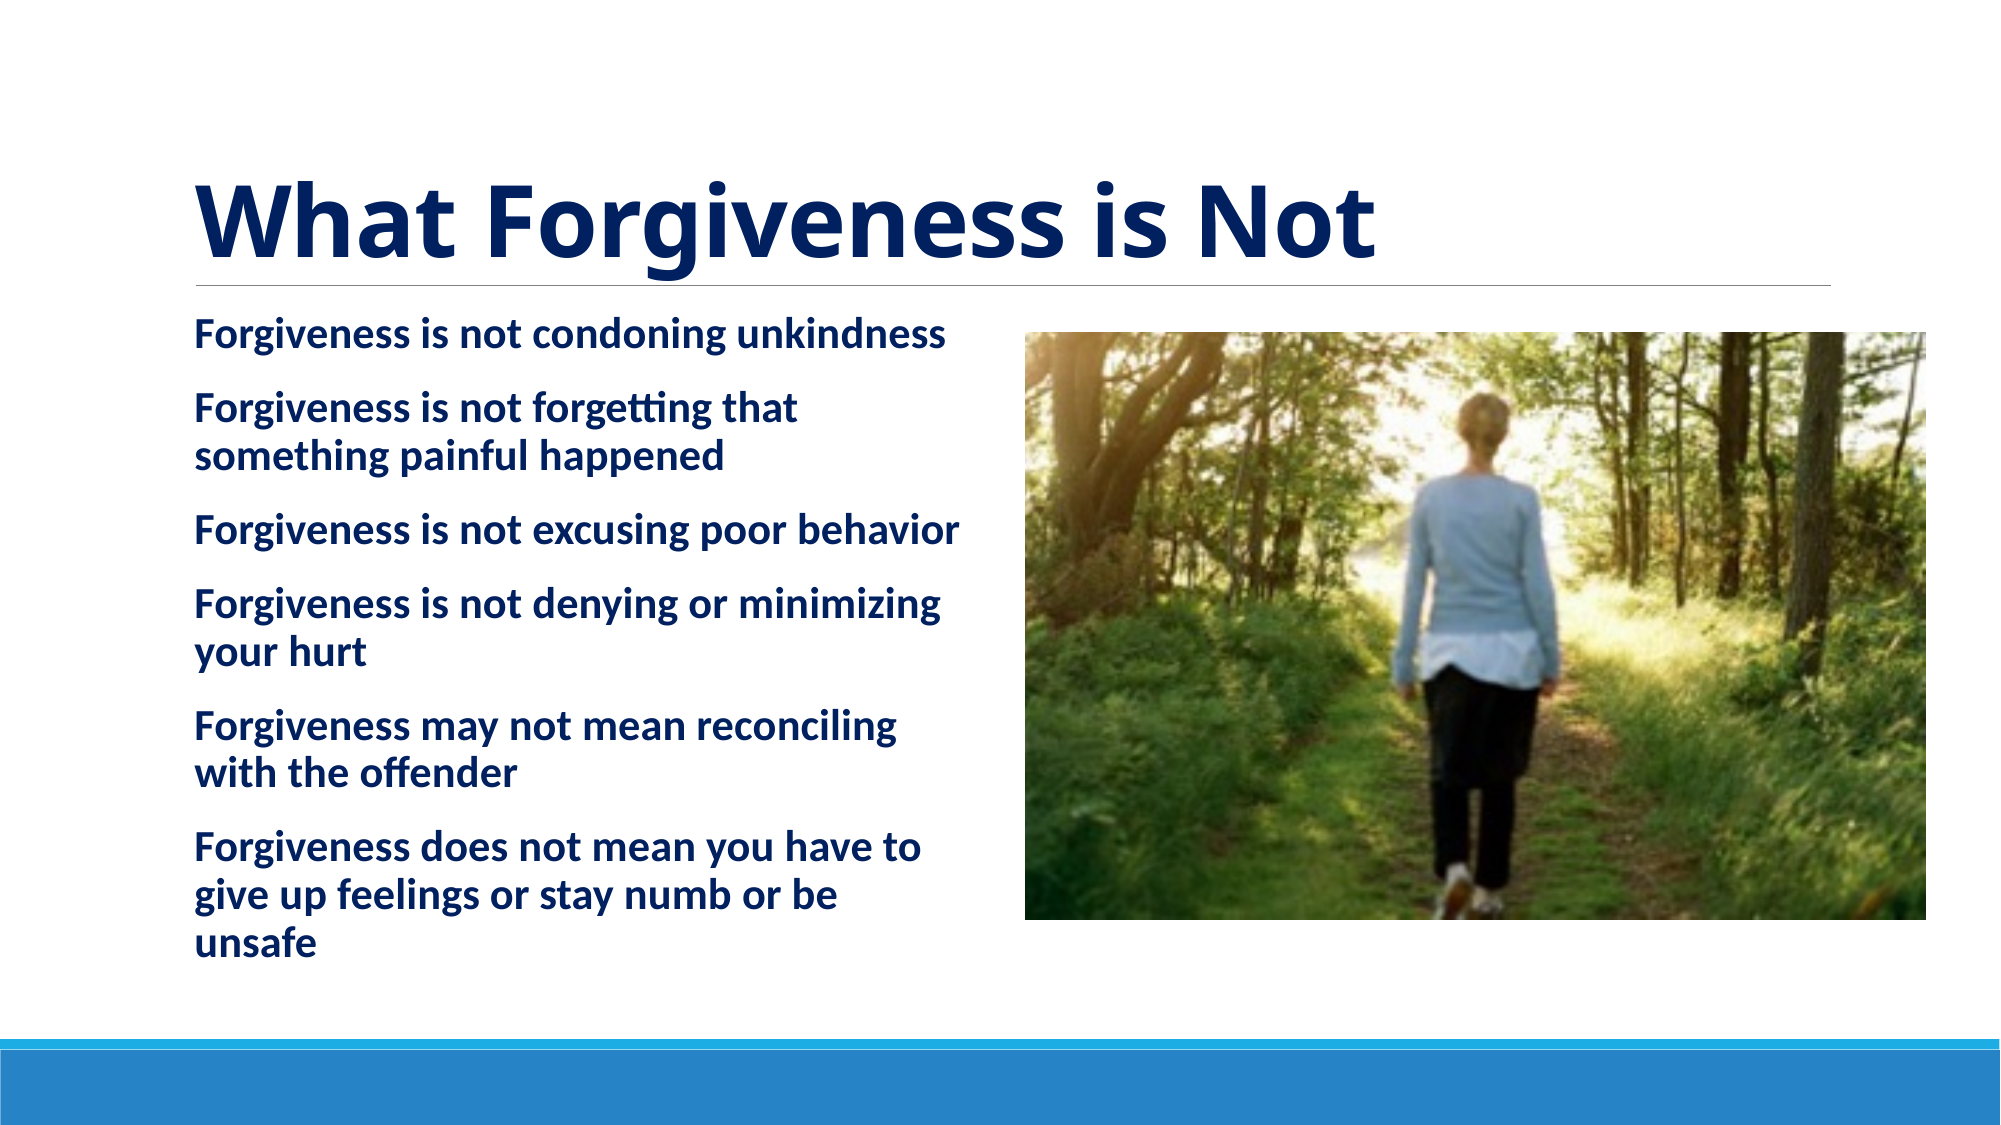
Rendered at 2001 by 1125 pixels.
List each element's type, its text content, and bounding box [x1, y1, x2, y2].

list Forgiveness is not condoning unkindness Forgiveness is not forgetting that something painful happened Forgiveness is not excusing poor behavior Forgiveness is not denying or minimizing your hurt Forgiveness may not mean reconciling with the offender Forgiveness does not mean you have to give up feelings or stay numb or be unsafe [180, 302, 969, 1016]
title What Forgiveness is Not [180, 47, 1830, 285]
picture [1024, 331, 1927, 920]
